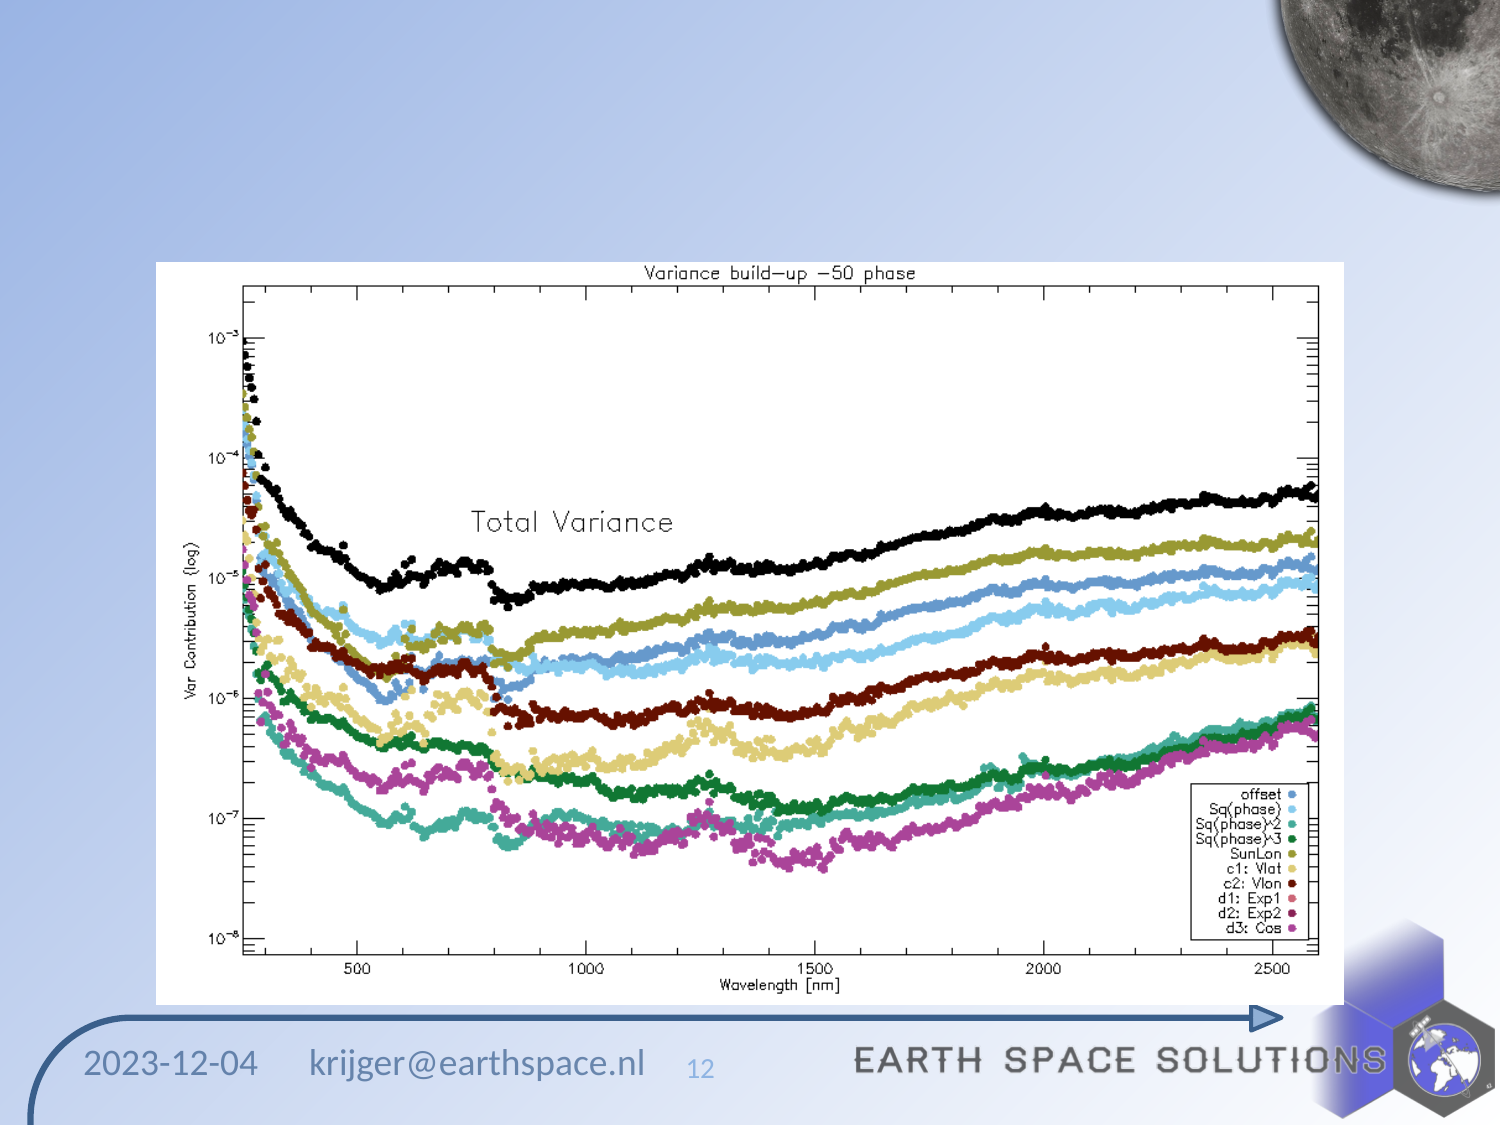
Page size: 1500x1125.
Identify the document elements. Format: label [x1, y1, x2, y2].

picture [1234, 0, 1500, 218]
picture [853, 916, 1495, 1119]
list [155, 262, 1345, 1006]
